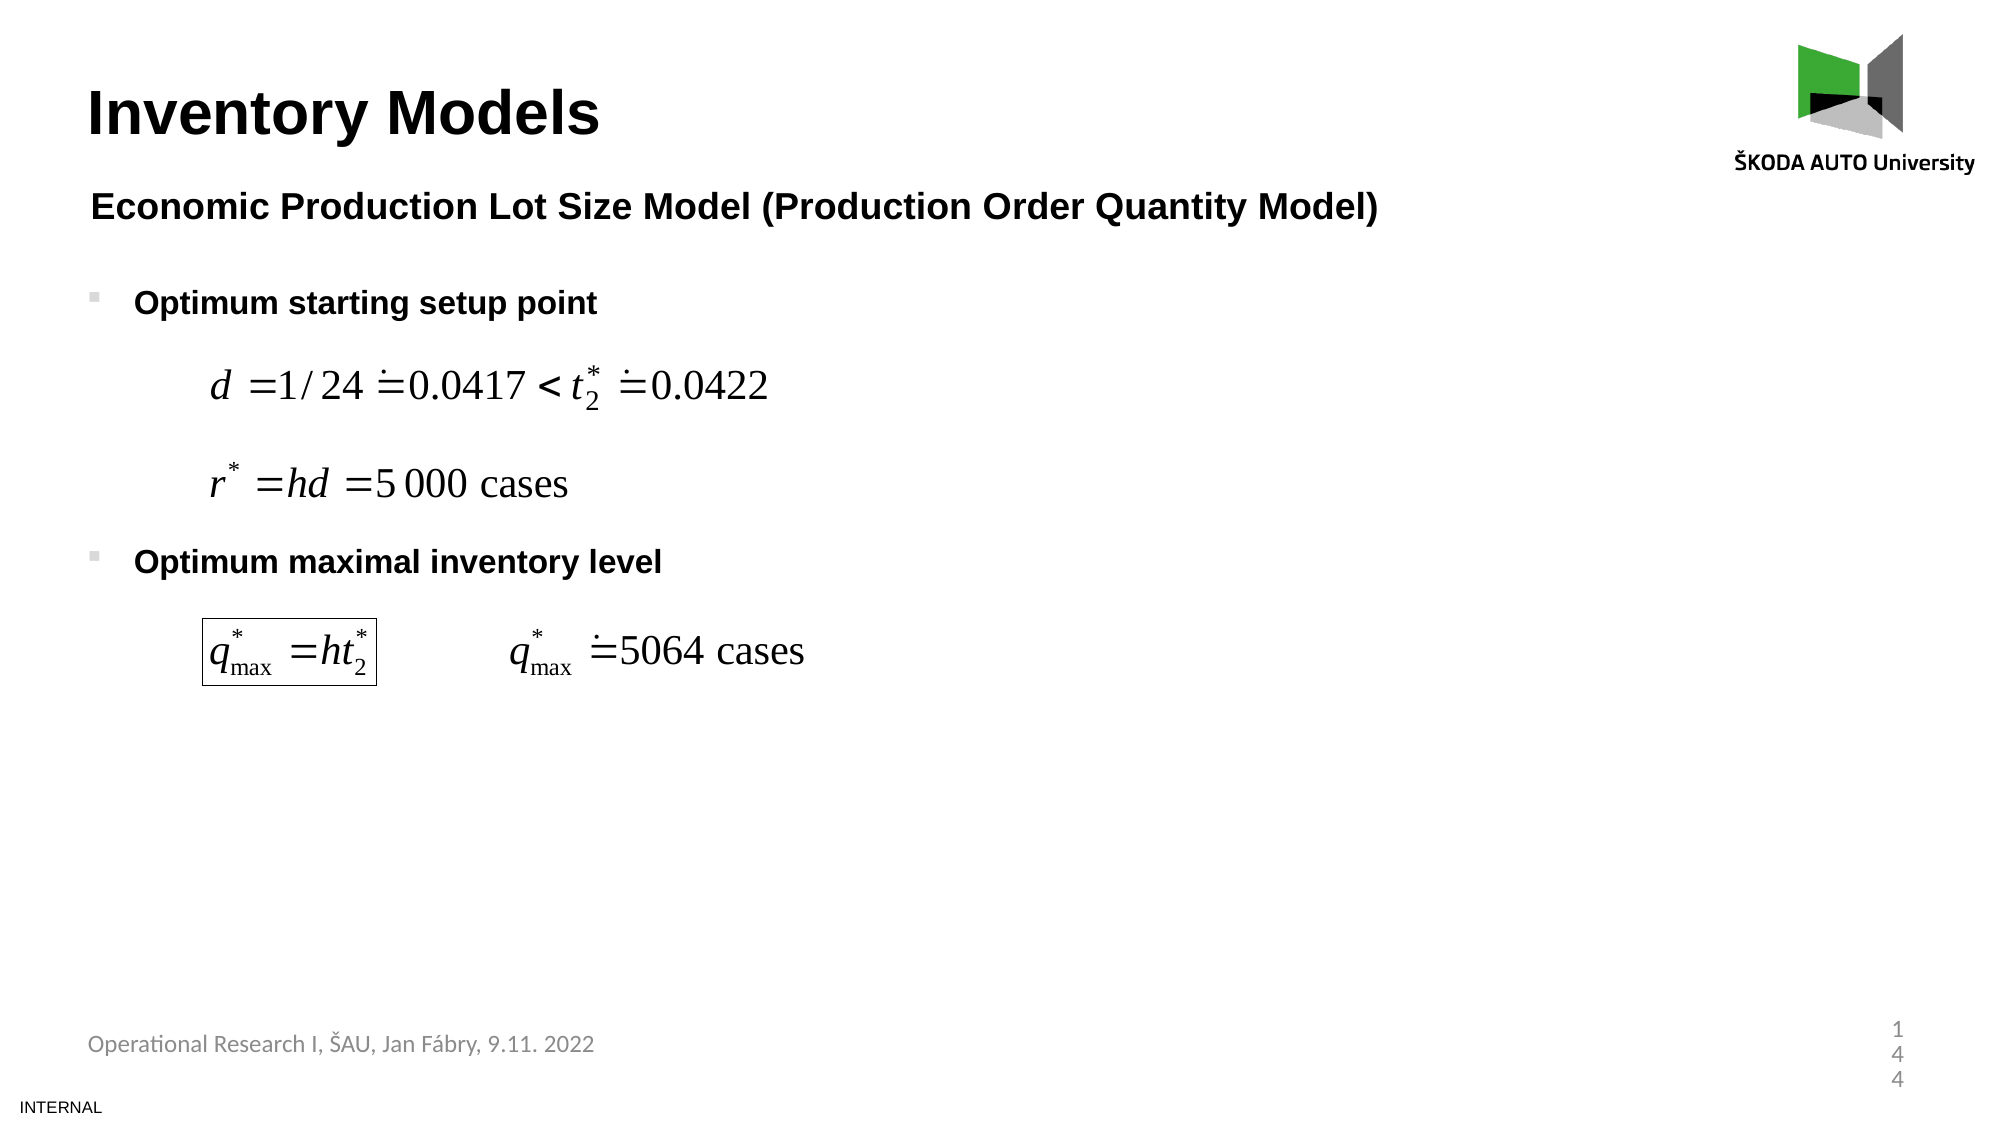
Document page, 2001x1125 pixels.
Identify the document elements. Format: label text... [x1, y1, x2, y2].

list Optimum starting setup point Optimum maximal inventory level [71, 270, 1929, 890]
list Inventory Models [72, 72, 1593, 158]
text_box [502, 618, 812, 686]
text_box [202, 352, 778, 417]
list Economic Production Lot Size Model (Production Order Quantity Model) [75, 174, 1592, 236]
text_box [202, 618, 377, 686]
footer Operational Research I, ŠAU, Jan Fábry, 9.11. 2022 [72, 1012, 1148, 1073]
slide_number 144 [1876, 1003, 1929, 1053]
picture [1735, 34, 1975, 175]
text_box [202, 451, 576, 516]
